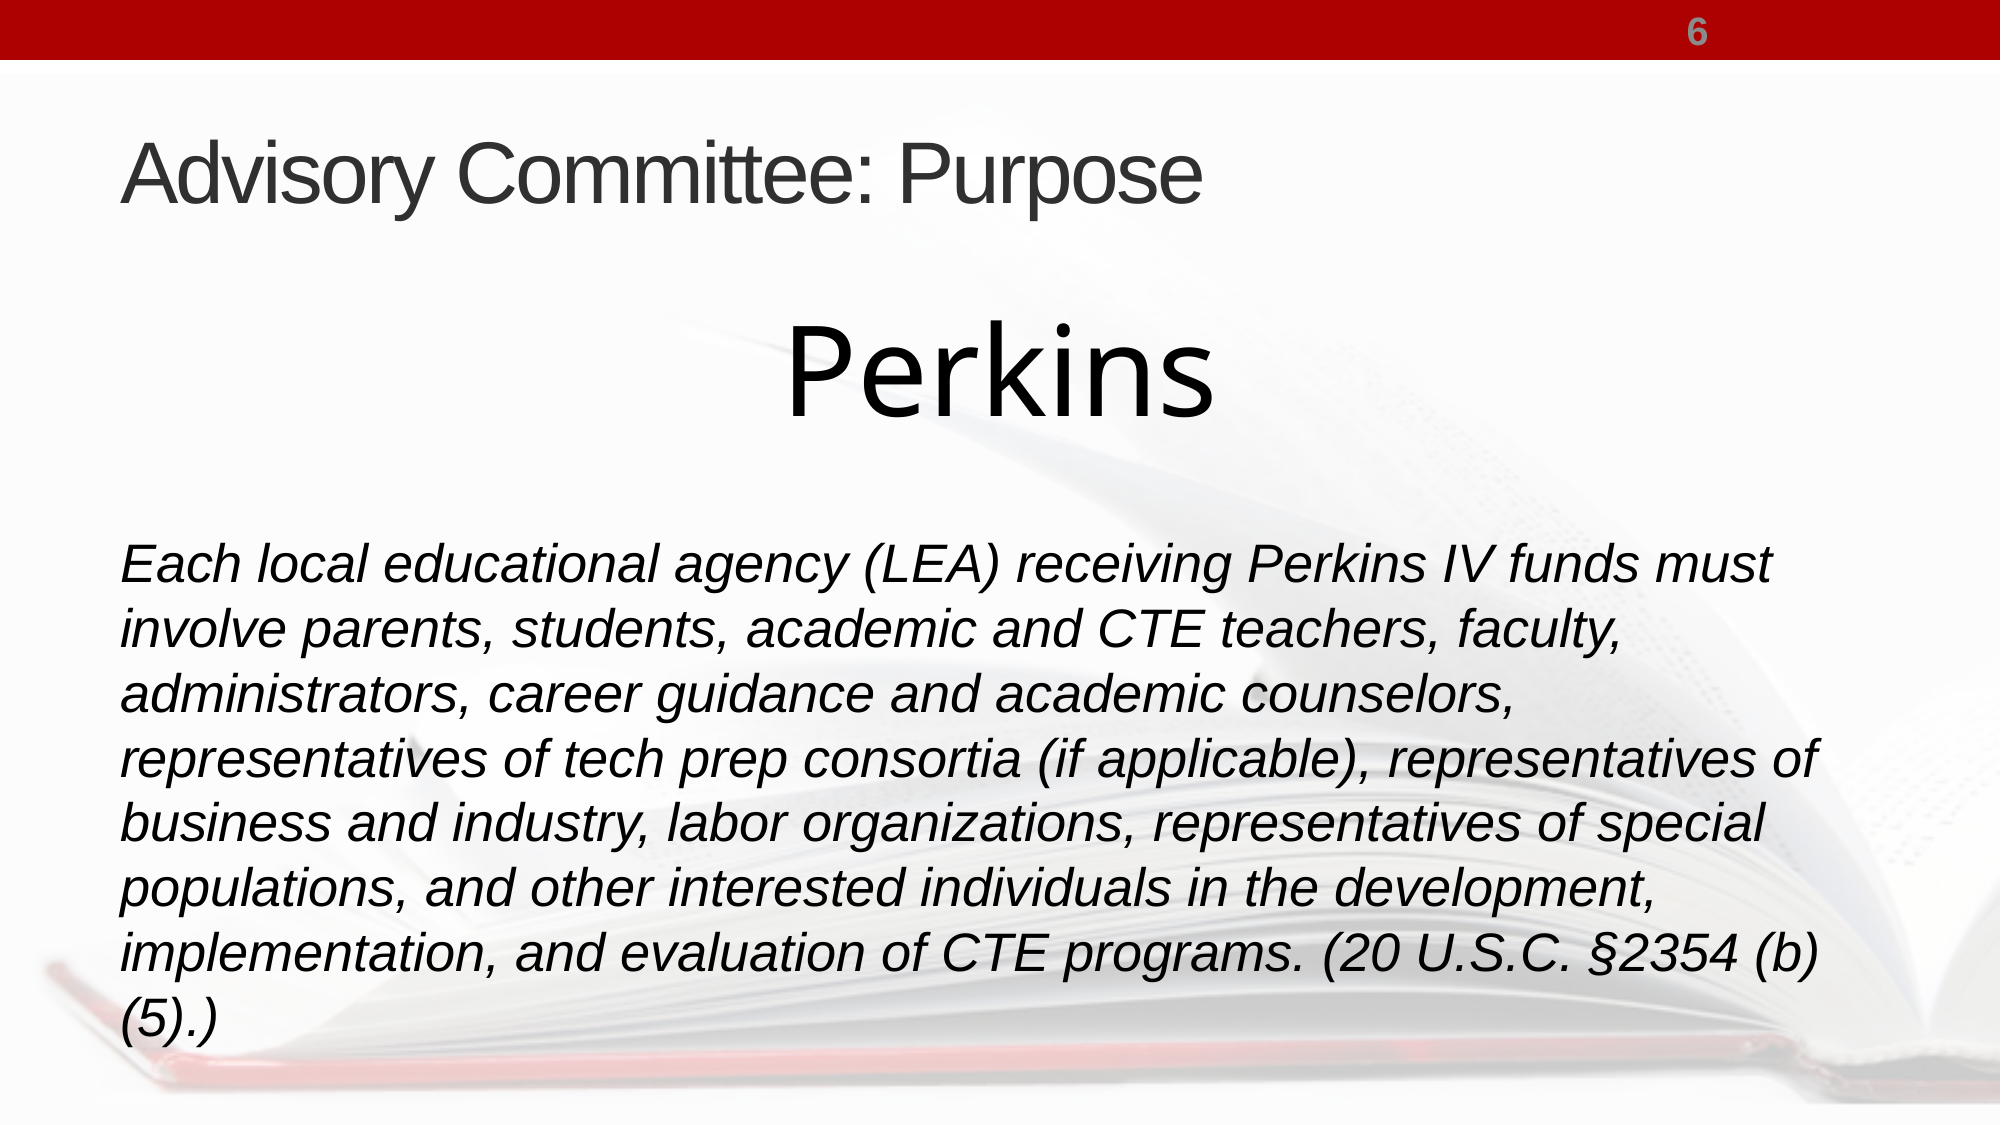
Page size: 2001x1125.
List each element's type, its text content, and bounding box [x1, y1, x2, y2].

title Advisory Committee: Purpose [99, 87, 1900, 250]
slide_number 6 [1666, 3, 1900, 57]
list Perkins Each local educational agency (LEA) receiving Perkins IV funds must involve parents, students, academic and CTE teachers, faculty, administrators, career guidance and academic counselors, representatives of tech prep consortia (if applicable), representatives of business and industry, labor organizations, representatives of special populations, and other interested individuals in the development, implementation, and evaluation of CTE programs. (20 U.S.C. §2354 (b)(5).) [99, 280, 1900, 1063]
